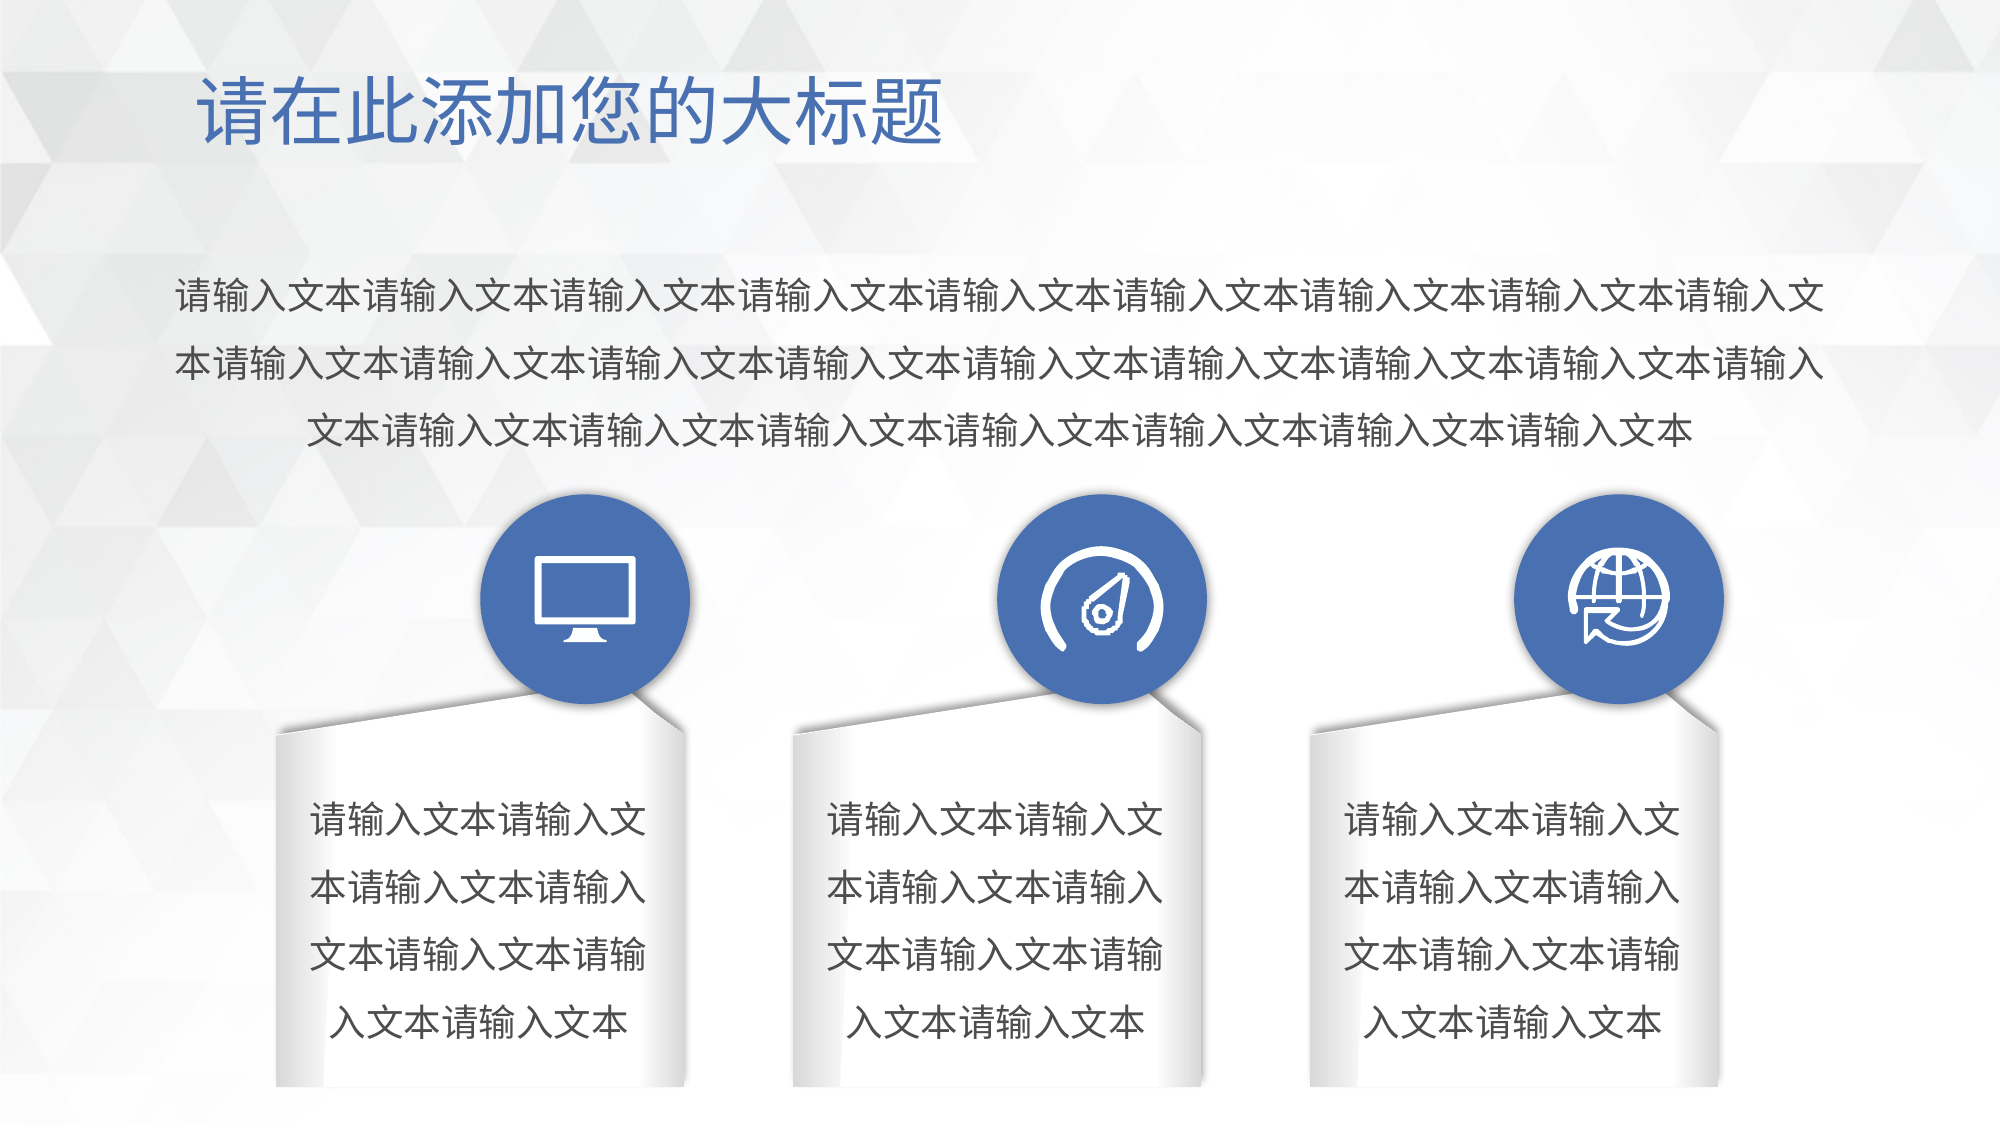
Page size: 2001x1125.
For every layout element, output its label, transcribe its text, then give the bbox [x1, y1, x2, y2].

text_box 请输入文本请输入文本请输入文本请输入文本请输入文本请输入文本请输入文本请输入文本请输入文本请输入文本请输入文本请输入文本请输入文本请输入文本请输入文本请输入文本请输入文本请输入文本请输入文本请输入文本请输入文本请输入文本请输入文本请输入文本请输入文本 [142, 226, 1858, 476]
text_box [1309, 681, 1719, 1087]
text_box [996, 493, 1208, 681]
text_box [1513, 493, 1725, 681]
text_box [276, 681, 685, 1087]
text_box [479, 493, 691, 681]
picture [0, 0, 2000, 1125]
text_box [563, 627, 607, 643]
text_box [792, 681, 1202, 1087]
text_box [1040, 546, 1164, 652]
title 请在此添加您的大标题 [179, 45, 1821, 185]
text_box [1567, 547, 1671, 646]
text_box [534, 556, 636, 625]
